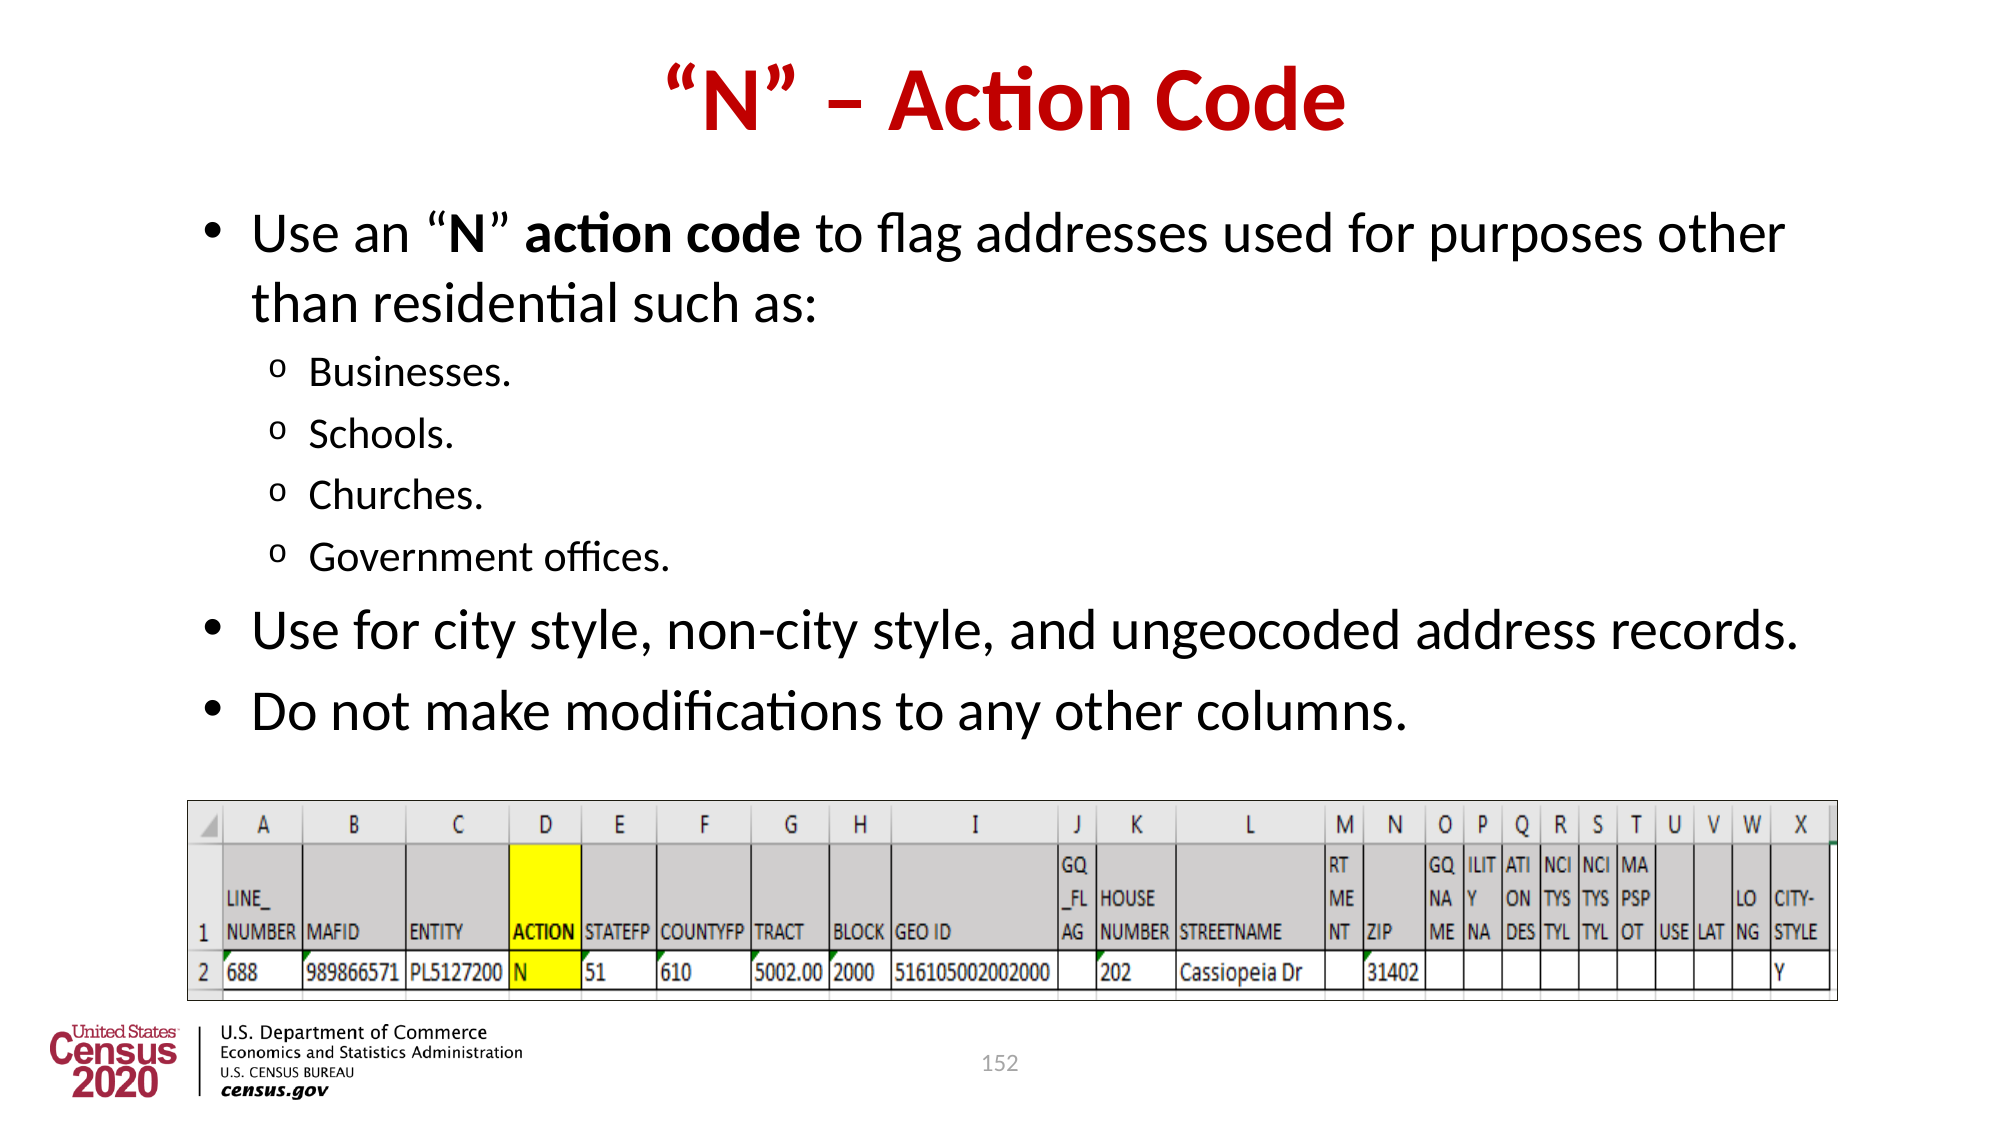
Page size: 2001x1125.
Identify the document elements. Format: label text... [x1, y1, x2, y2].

title “N” – Action Code [105, 0, 1906, 188]
slide_number 152 [774, 1032, 1225, 1092]
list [187, 799, 1838, 1001]
list Use an “N” action code to flag addresses used for purposes other than residential such as: Businesses. Schools. Churches. Government offices. Use for city style, non-city style, and ungeocoded address records. Do not make modifications to any other columns. [187, 187, 1838, 799]
picture [50, 1024, 522, 1100]
